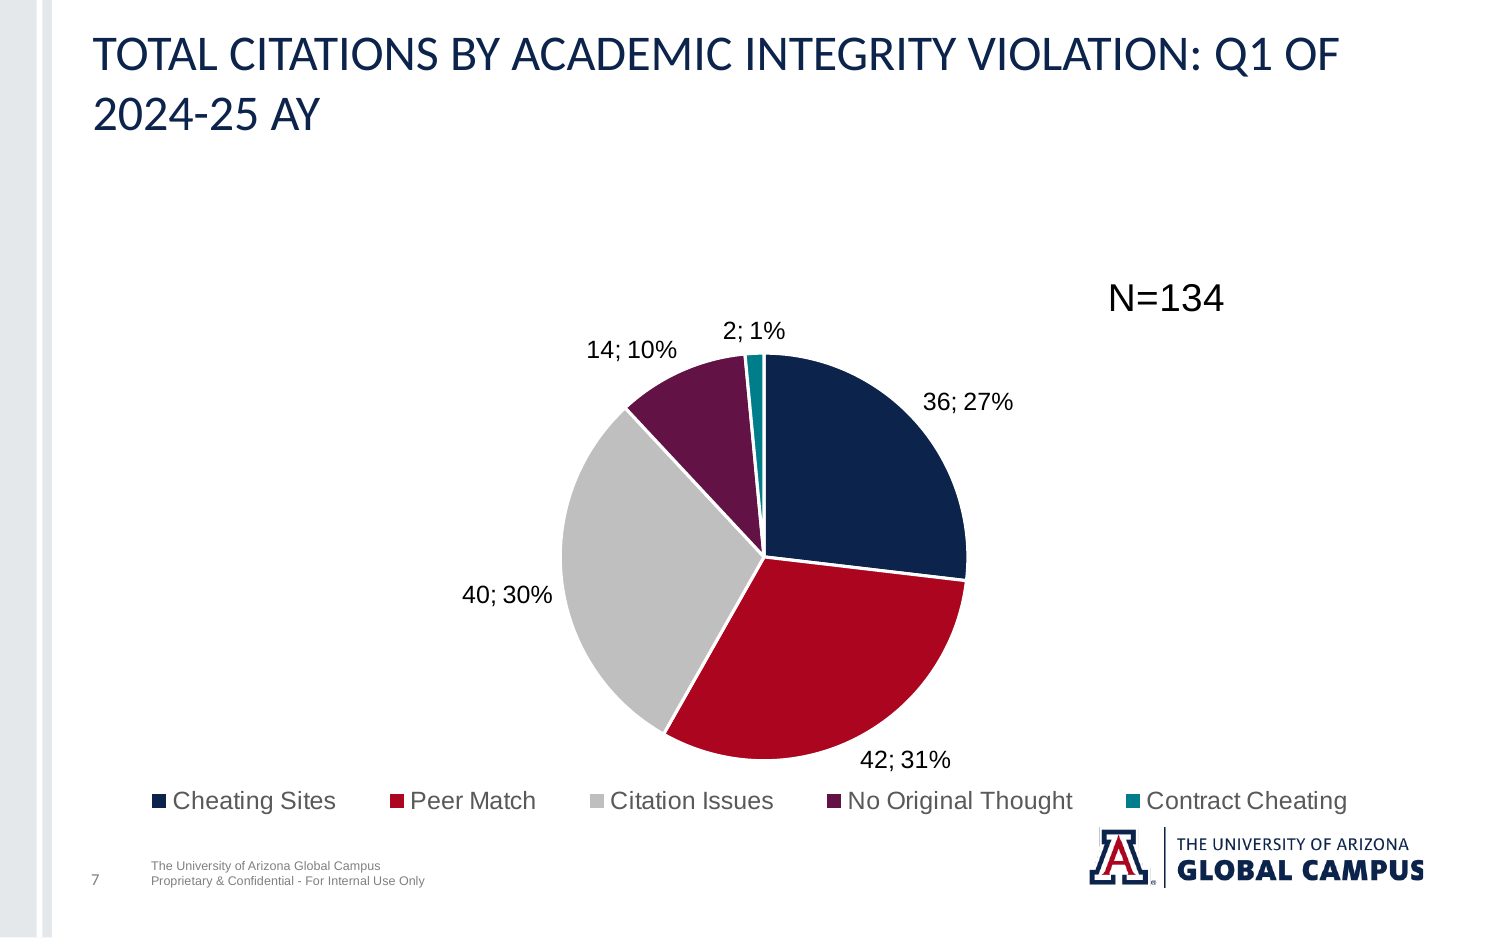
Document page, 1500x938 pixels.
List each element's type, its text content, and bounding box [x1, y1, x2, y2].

slide_number 7 [76, 854, 154, 889]
chart [74, 217, 1426, 846]
title Total Citations by Academic Integrity Violation: Q1 of 2024-25 AY [77, 50, 1426, 111]
